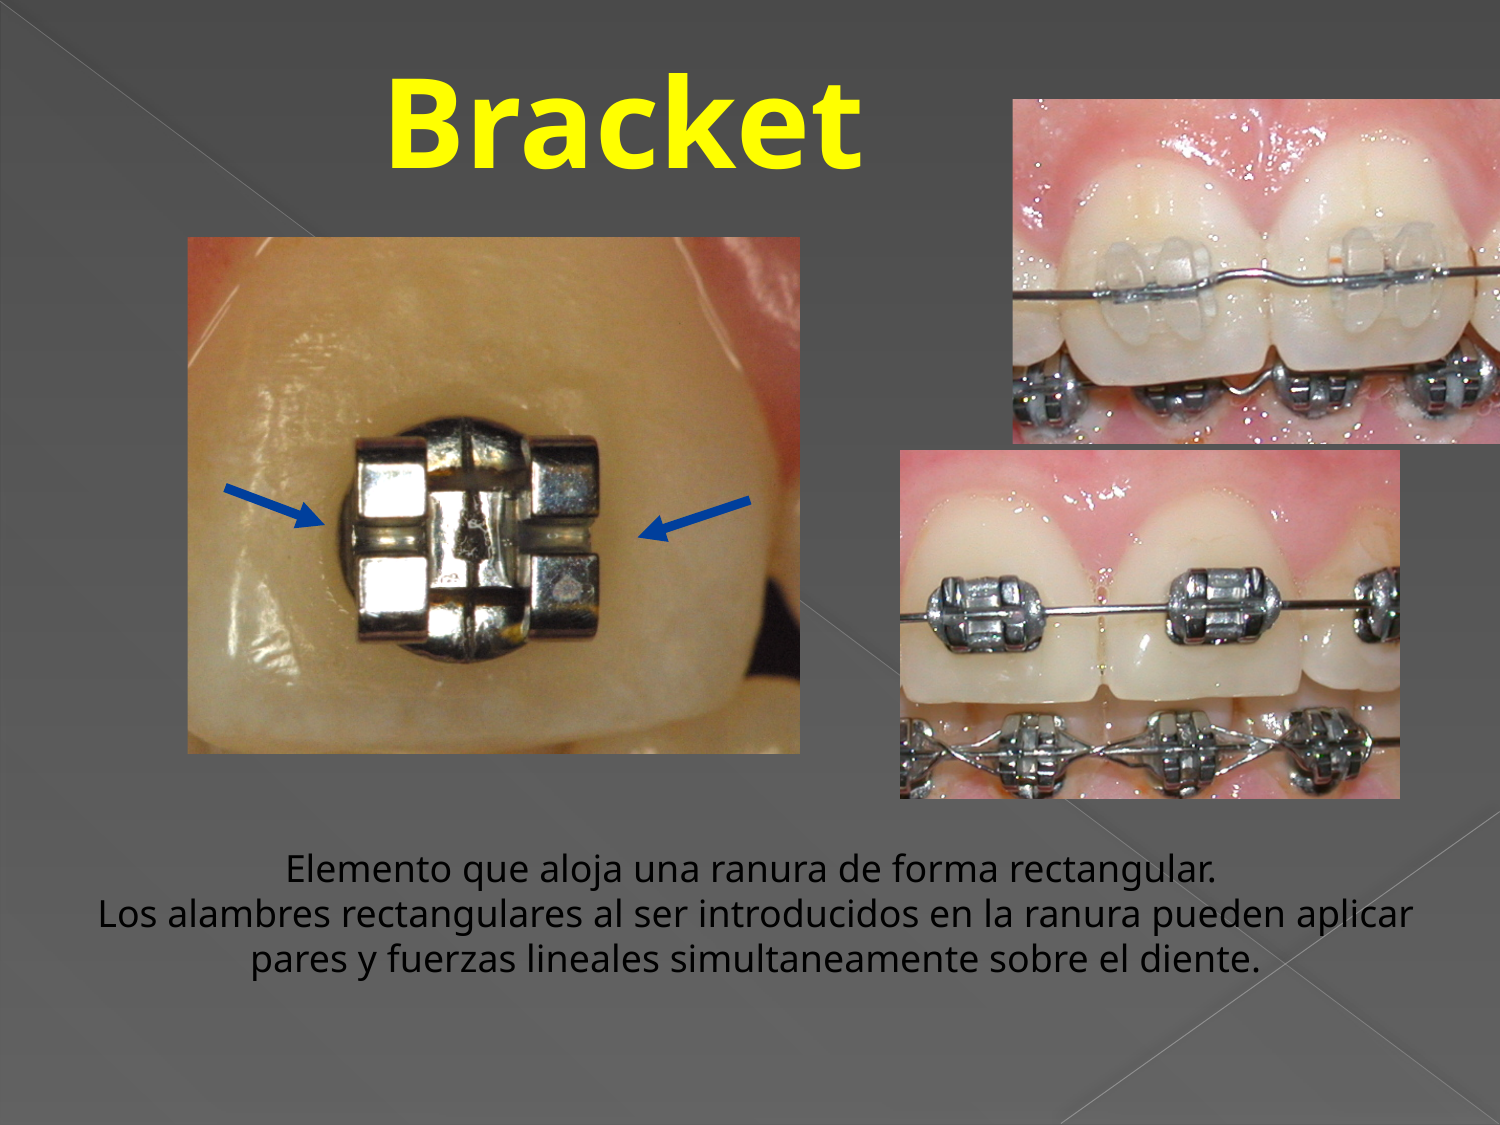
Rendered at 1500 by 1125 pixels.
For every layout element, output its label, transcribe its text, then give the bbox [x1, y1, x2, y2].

picture [1012, 99, 1500, 445]
picture [187, 237, 801, 755]
picture [899, 449, 1401, 799]
text_box Elemento que aloja una ranura de forma rectangular. Los alambres rectangulares al ser introducidos en la ranura pueden aplicar pares y fuerzas lineales simultaneamente sobre el diente. [37, 837, 1475, 988]
title Bracket [287, 24, 1113, 213]
